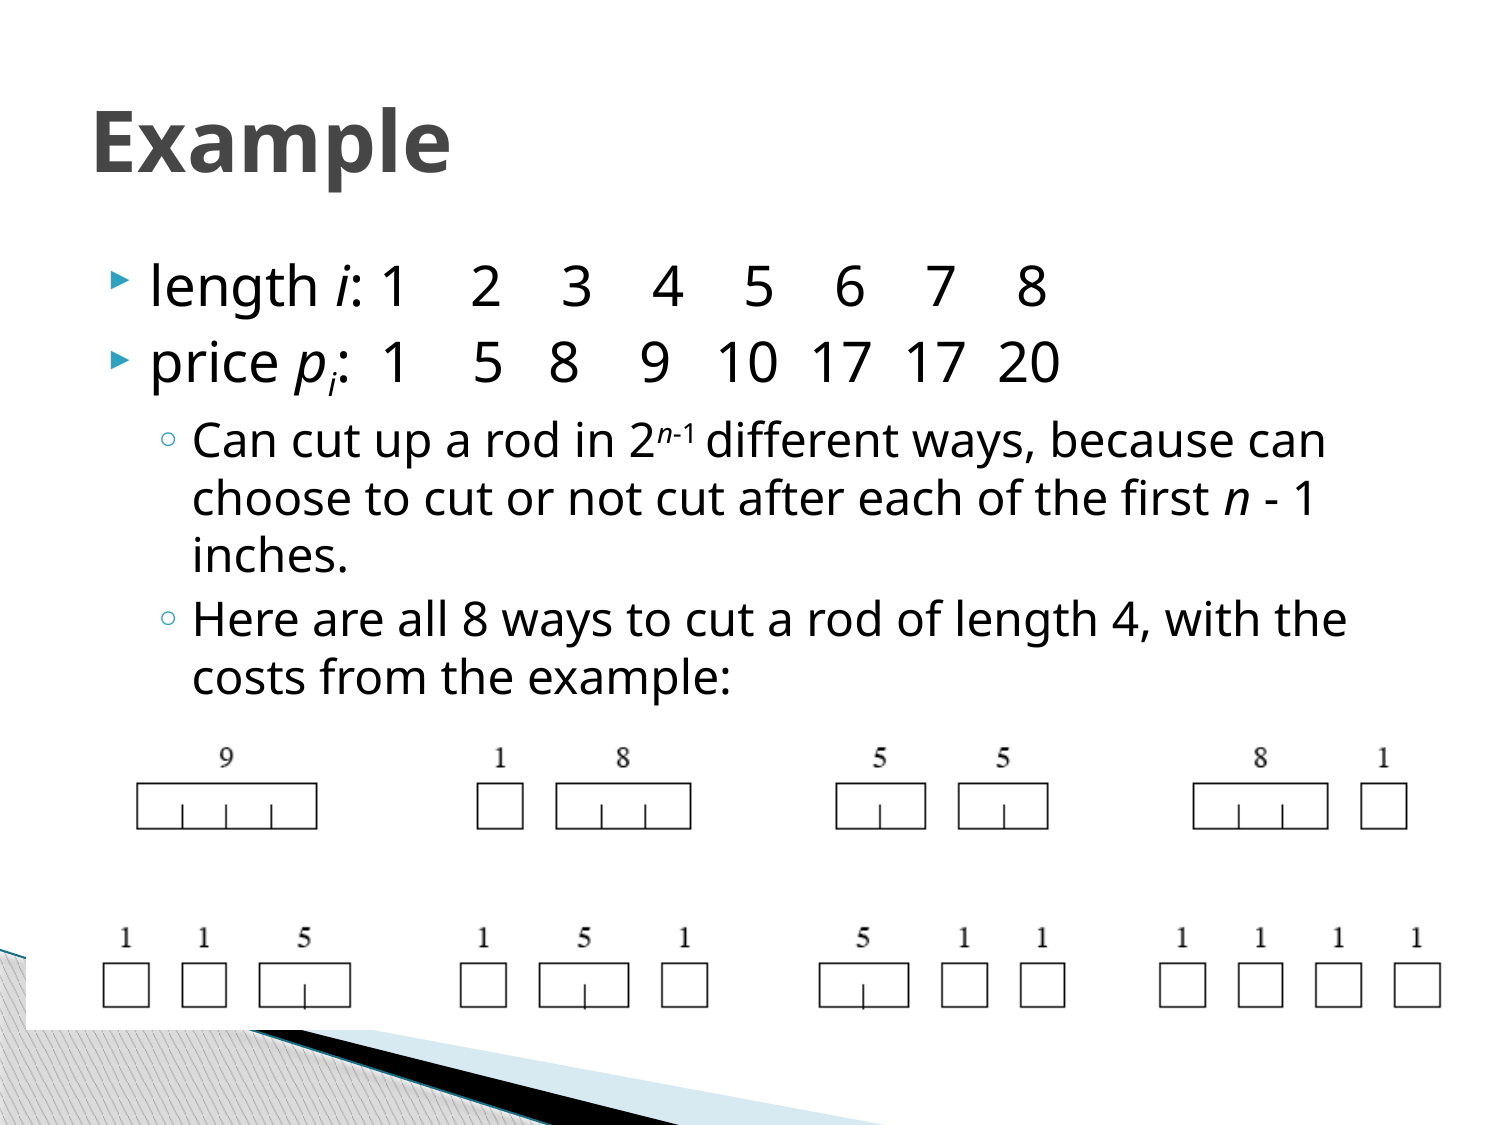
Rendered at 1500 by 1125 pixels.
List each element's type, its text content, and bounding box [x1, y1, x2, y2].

picture [26, 714, 1458, 1030]
list length i: 1 2 3 4 5 6 7 8 price pi: 1 5 8 9 10 17 17 20 Can cut up a rod in 2n-1 different ways, because can choose to cut or not cut after each of the first n - 1 inches. Here are all 8 ways to cut a rod of length 4, with the costs from the example: [75, 243, 1425, 714]
title Example [75, 45, 1425, 233]
